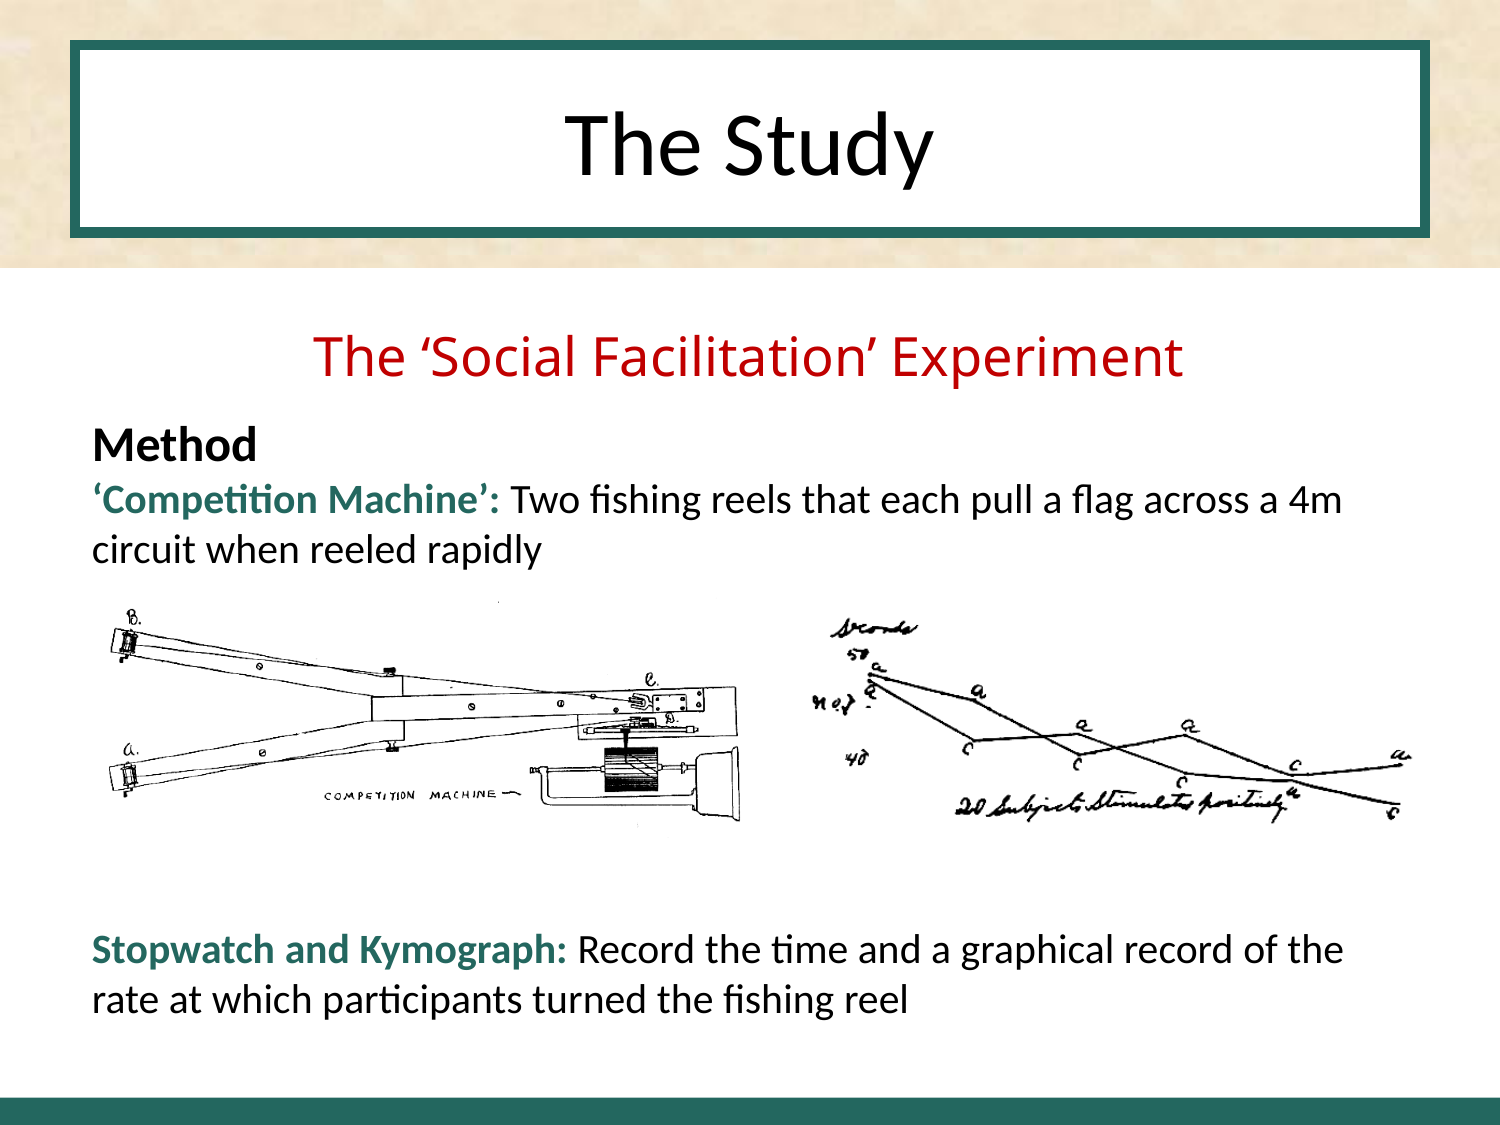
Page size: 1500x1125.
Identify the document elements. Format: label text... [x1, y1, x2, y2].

picture [0, 0, 1500, 268]
list The ‘Social Facilitation’ Experiment Method ‘Competition Machine’: Two fishing reels that each pull a flag across a 4m circuit when reeled rapidly Stopwatch and Kymograph: Record the time and a graphical record of the rate at which participants turned the fishing reel [76, 852, 1436, 1071]
title The Study [70, 40, 1430, 238]
picture [76, 597, 1437, 847]
list The ‘Social Facilitation’ Experiment Method ‘Competition Machine’: Two fishing reels that each pull a flag across a 4m circuit when reeled rapidly Stopwatch and Kymograph: Record the time and a graphical record of the rate at which participants turned the fishing reel [76, 314, 1436, 597]
